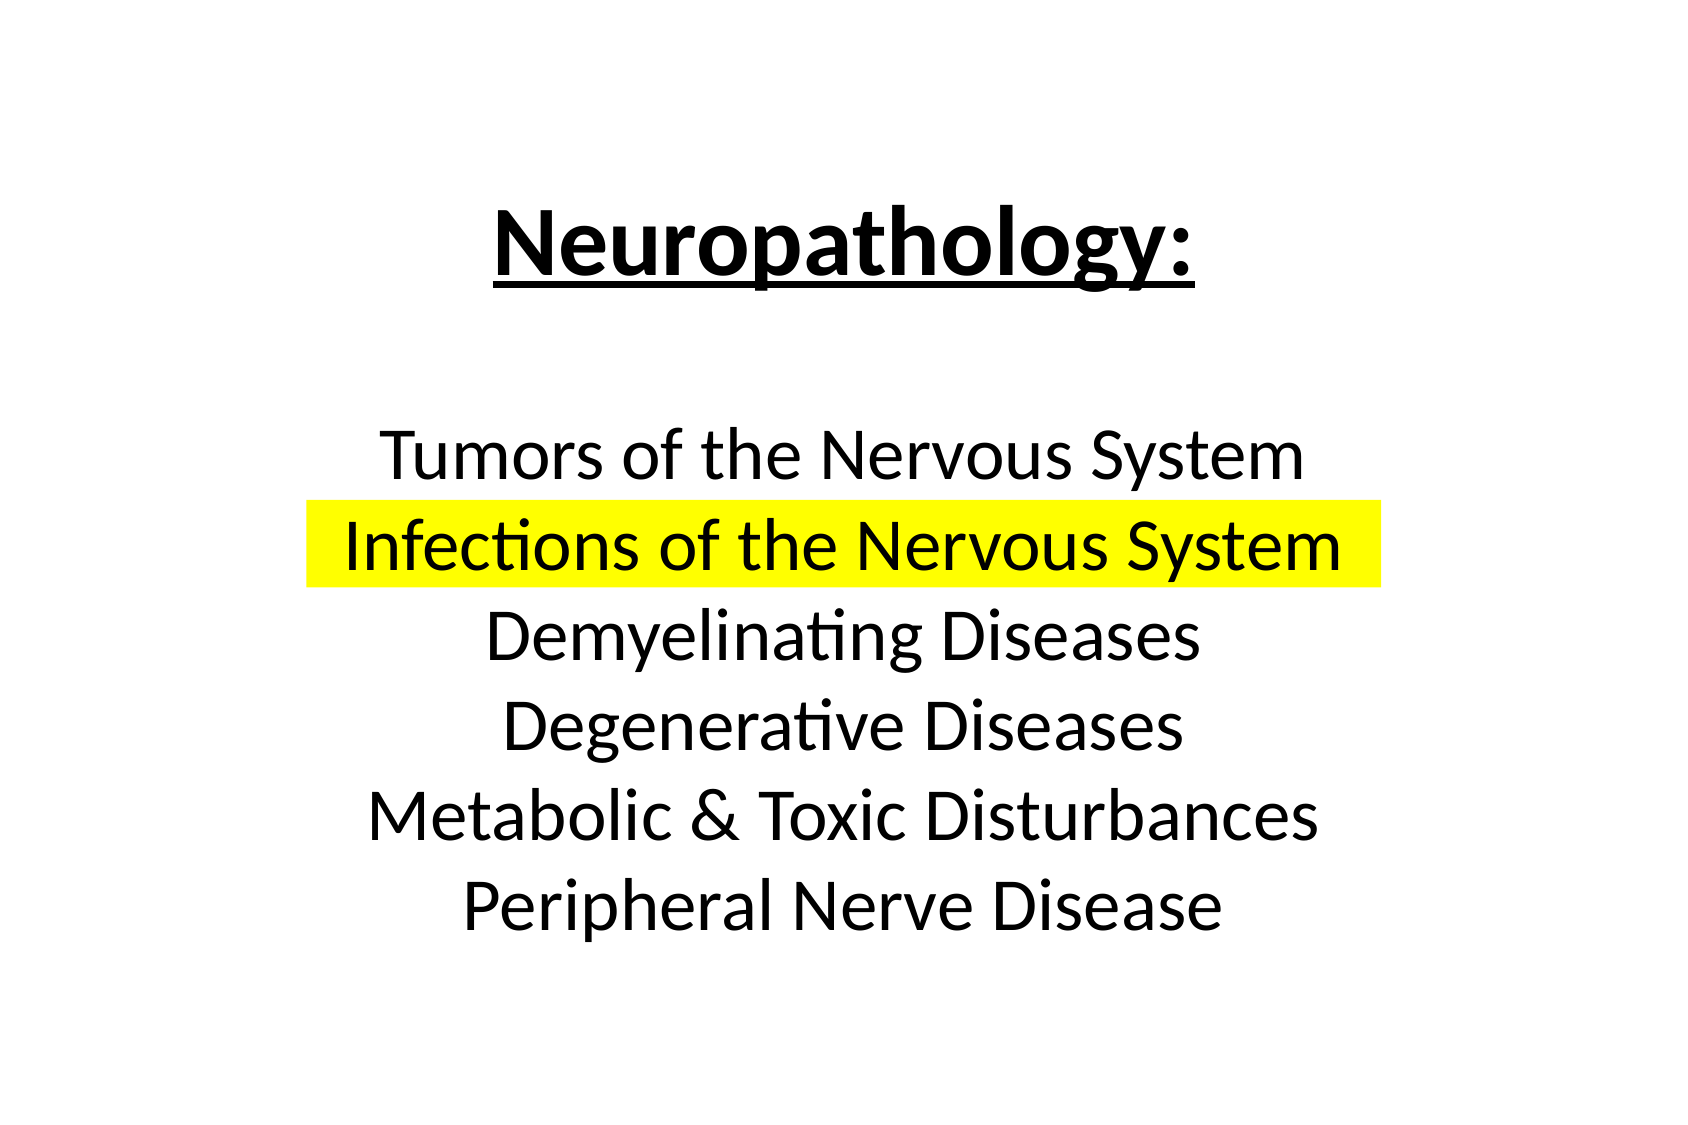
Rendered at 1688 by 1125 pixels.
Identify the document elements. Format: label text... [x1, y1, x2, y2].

title Neuropathology: Tumors of the Nervous System Infections of the Nervous System Demyelinating Diseases Degenerative Diseases Metabolic & Toxic Disturbances Peripheral Nerve Disease [84, 45, 1604, 1075]
